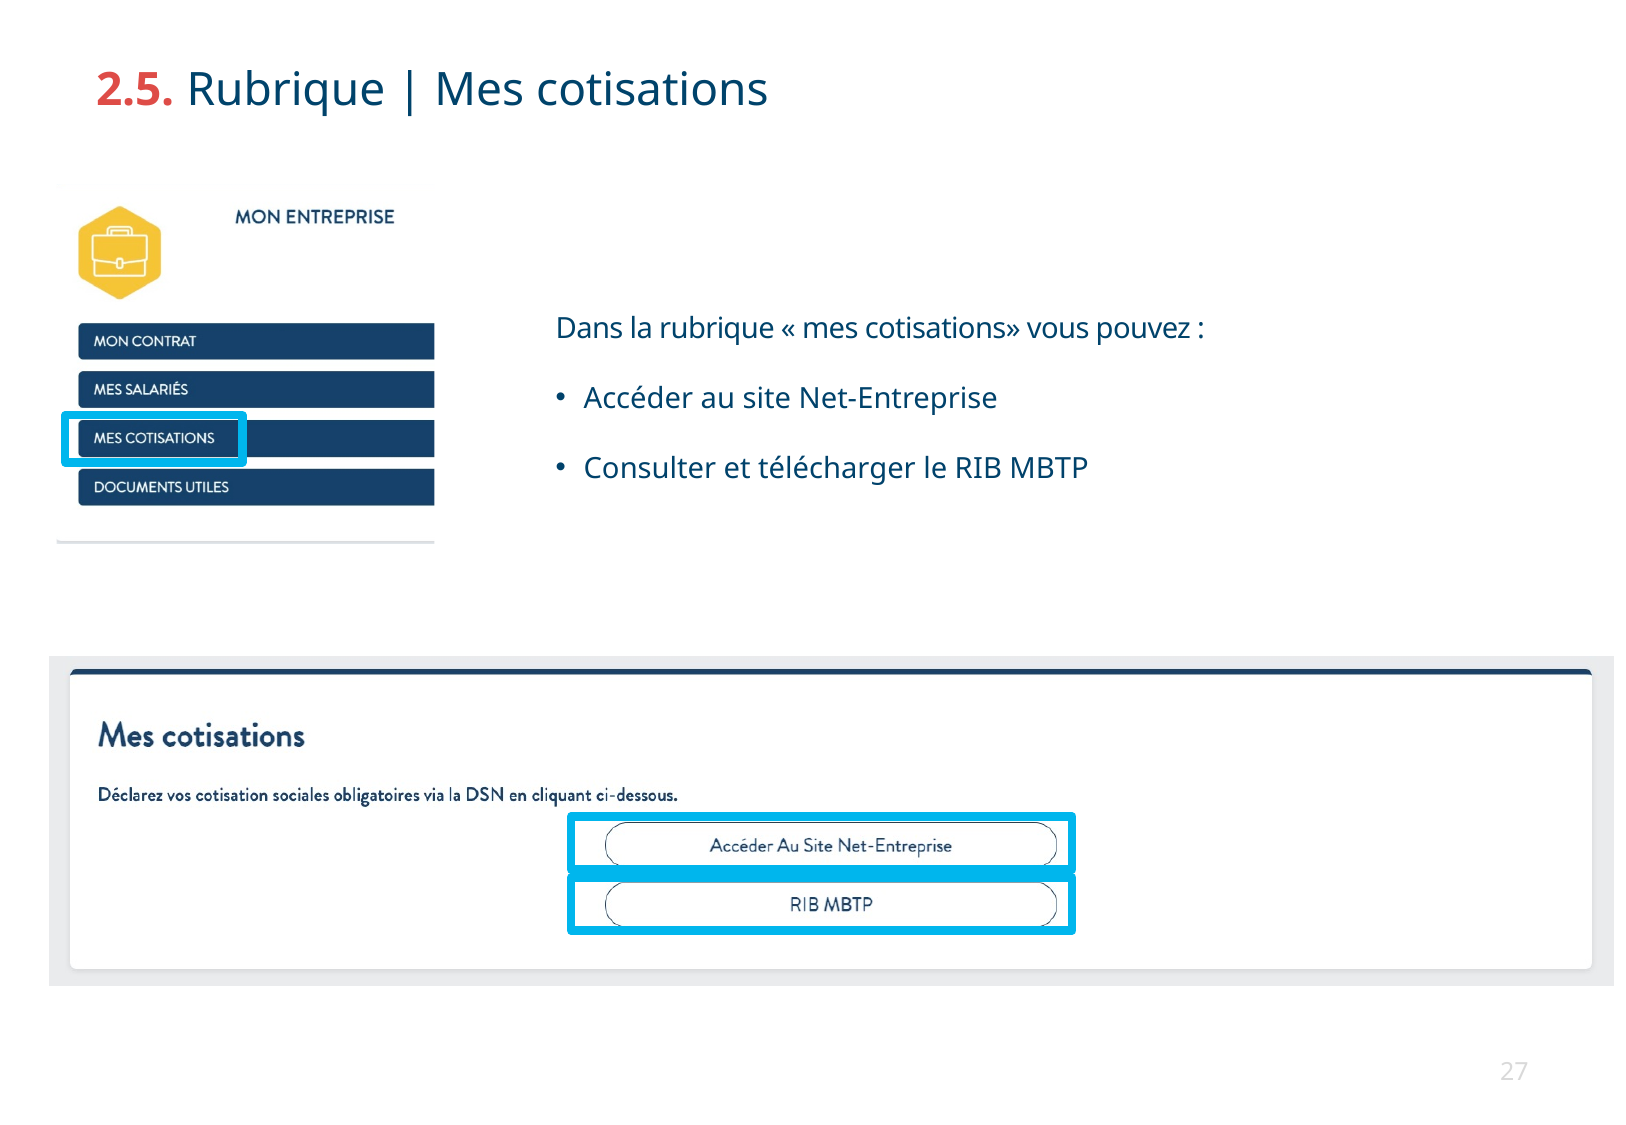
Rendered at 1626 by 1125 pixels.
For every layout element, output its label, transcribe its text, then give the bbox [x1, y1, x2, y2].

picture [56, 183, 435, 544]
text_box Dans la rubrique « mes cotisations» vous pouvez : Accéder au site Net-Entreprise Consulter et télécharger le RIB MBTP [540, 301, 1569, 527]
slide_number 27 [1164, 1042, 1544, 1103]
title 2.5. Rubrique | Mes cotisations [81, 45, 813, 129]
picture [49, 656, 1614, 987]
